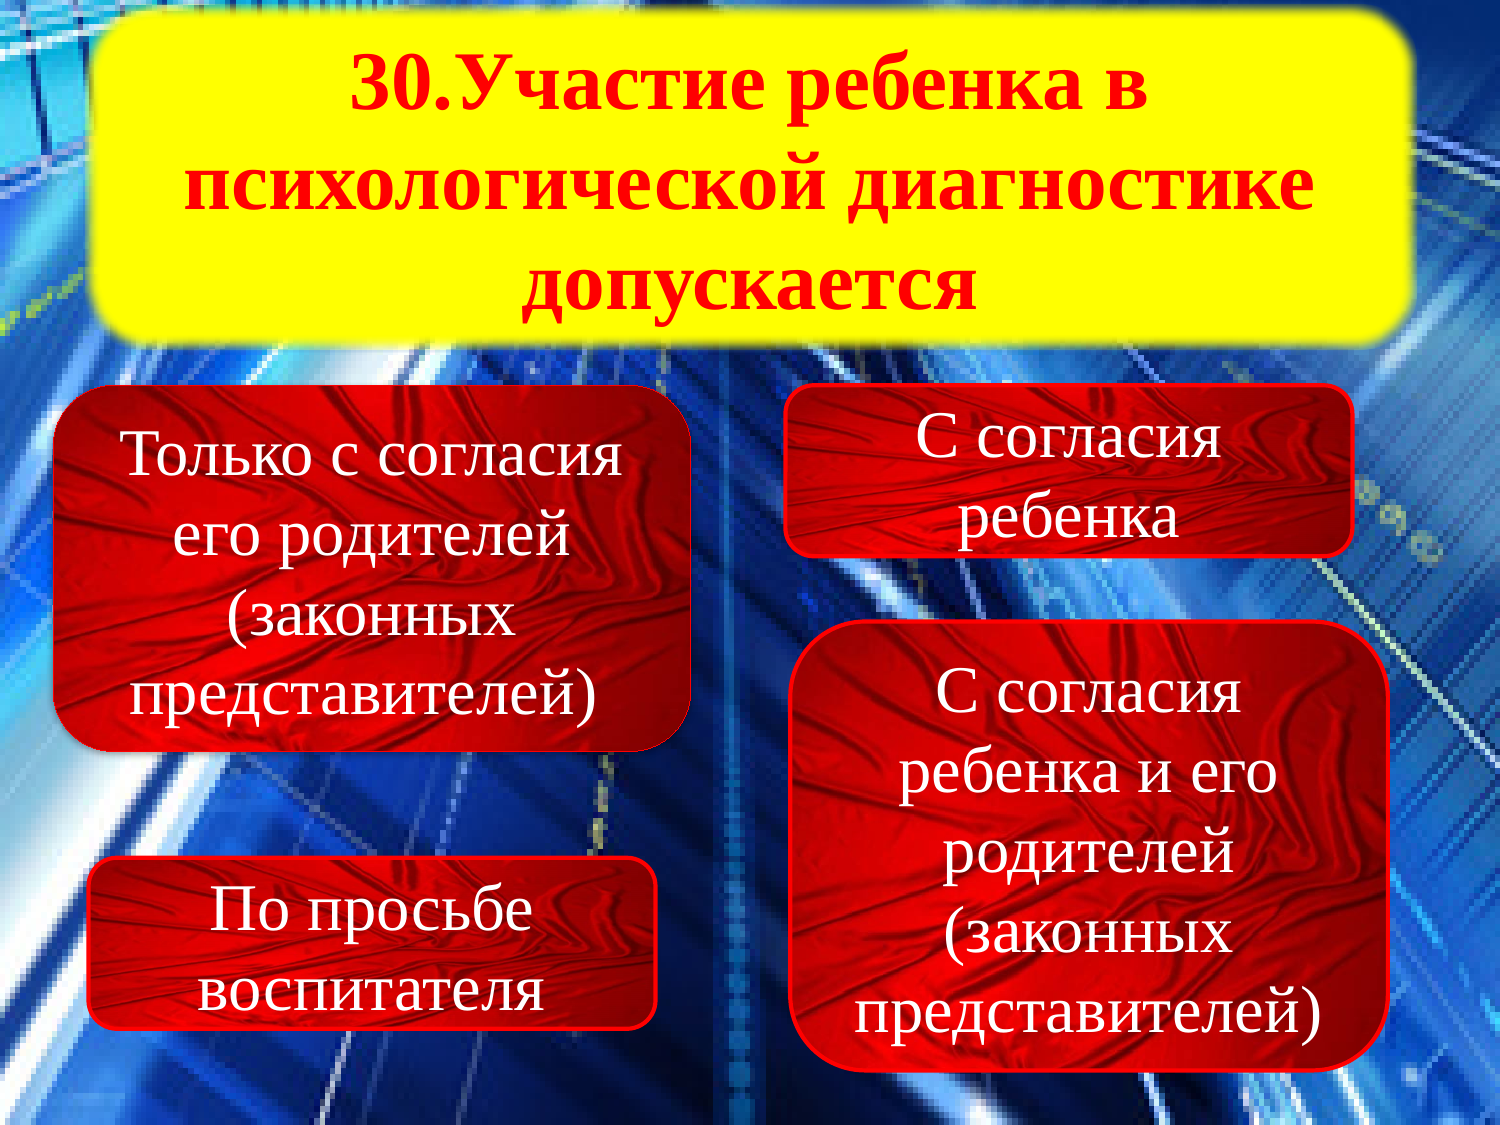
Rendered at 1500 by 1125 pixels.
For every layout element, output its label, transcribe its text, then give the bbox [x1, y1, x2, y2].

text_box С согласия ребенка [783, 383, 1355, 559]
text_box По просьбе воспитателя [86, 855, 658, 1031]
text_box 30.Участие ребенка в психологической диагностике допускается [98, 17, 1404, 337]
text_box С согласия ребенка и его родителей (законных представителей) [788, 619, 1390, 1073]
picture [0, 0, 1500, 1125]
text_box Только с согласия его родителей (законных представителей) [53, 385, 691, 752]
